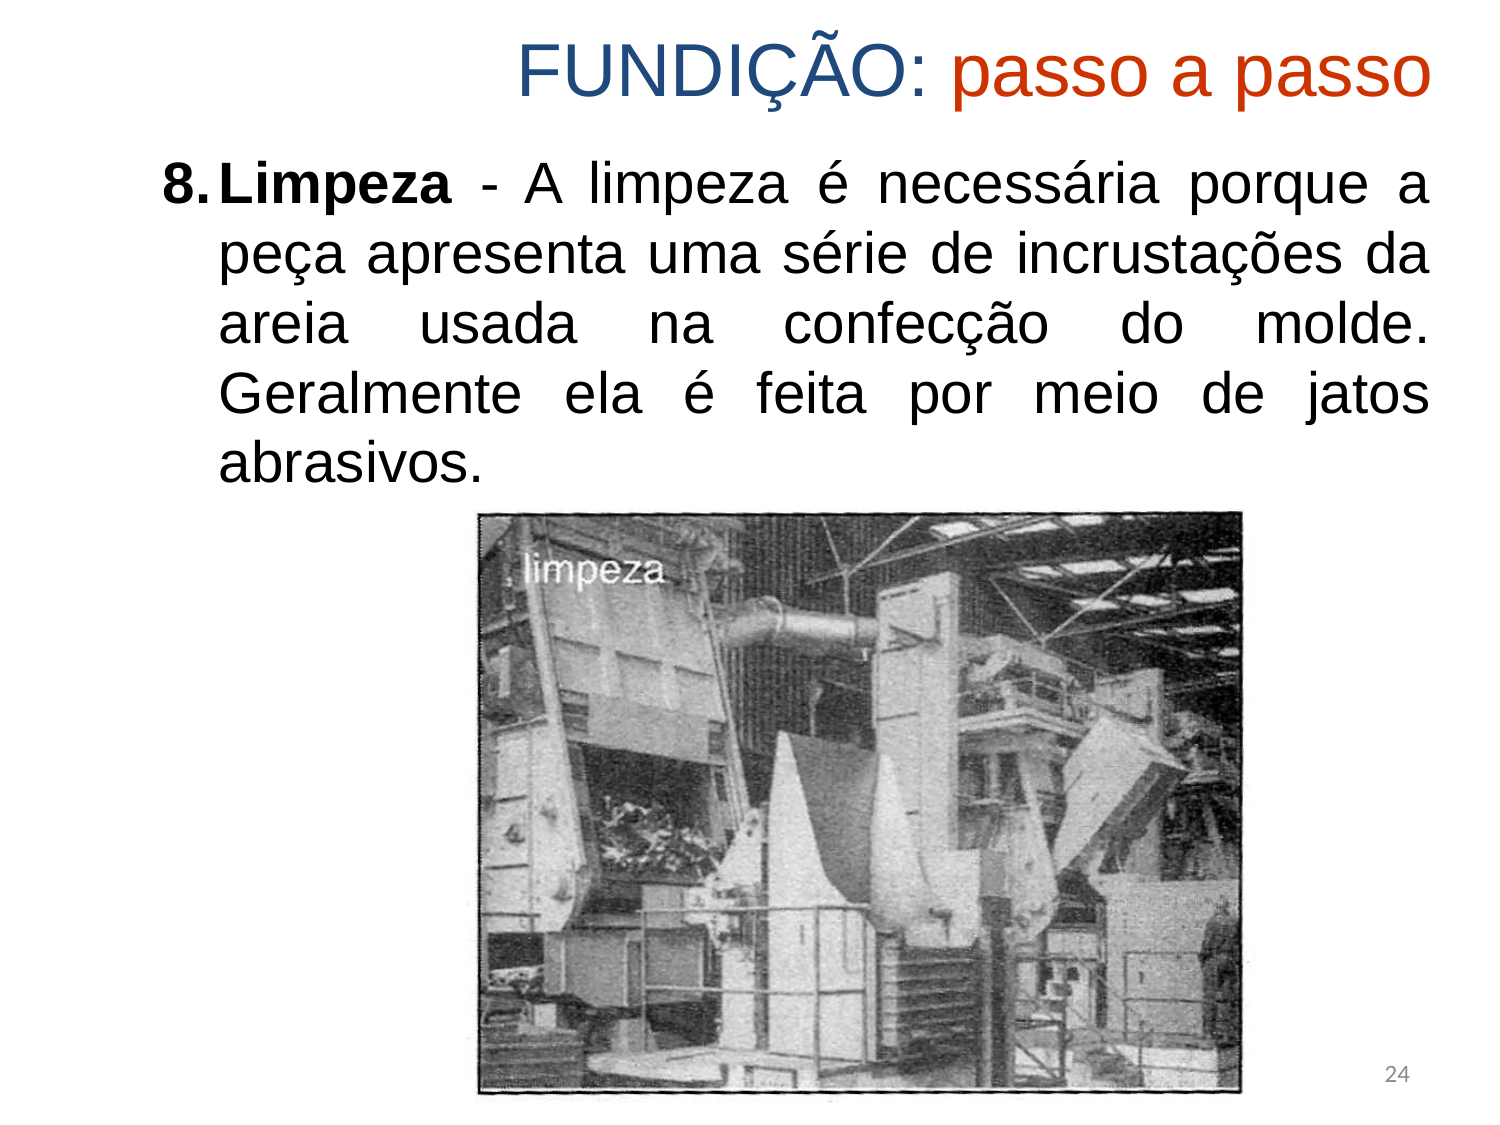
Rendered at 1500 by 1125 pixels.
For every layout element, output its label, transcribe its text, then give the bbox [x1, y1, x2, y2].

list 8. Limpeza - A limpeza é necessária porque a peça apresenta uma série de incrustações da areia usada na confecção do molde. Geralmente ela é feita por meio de jatos abrasivos. [147, 137, 1447, 504]
text_box FUNDIÇÃO: passo a passo [502, 13, 1459, 138]
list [466, 508, 1259, 1103]
slide_number 24 [1263, 1042, 1425, 1103]
